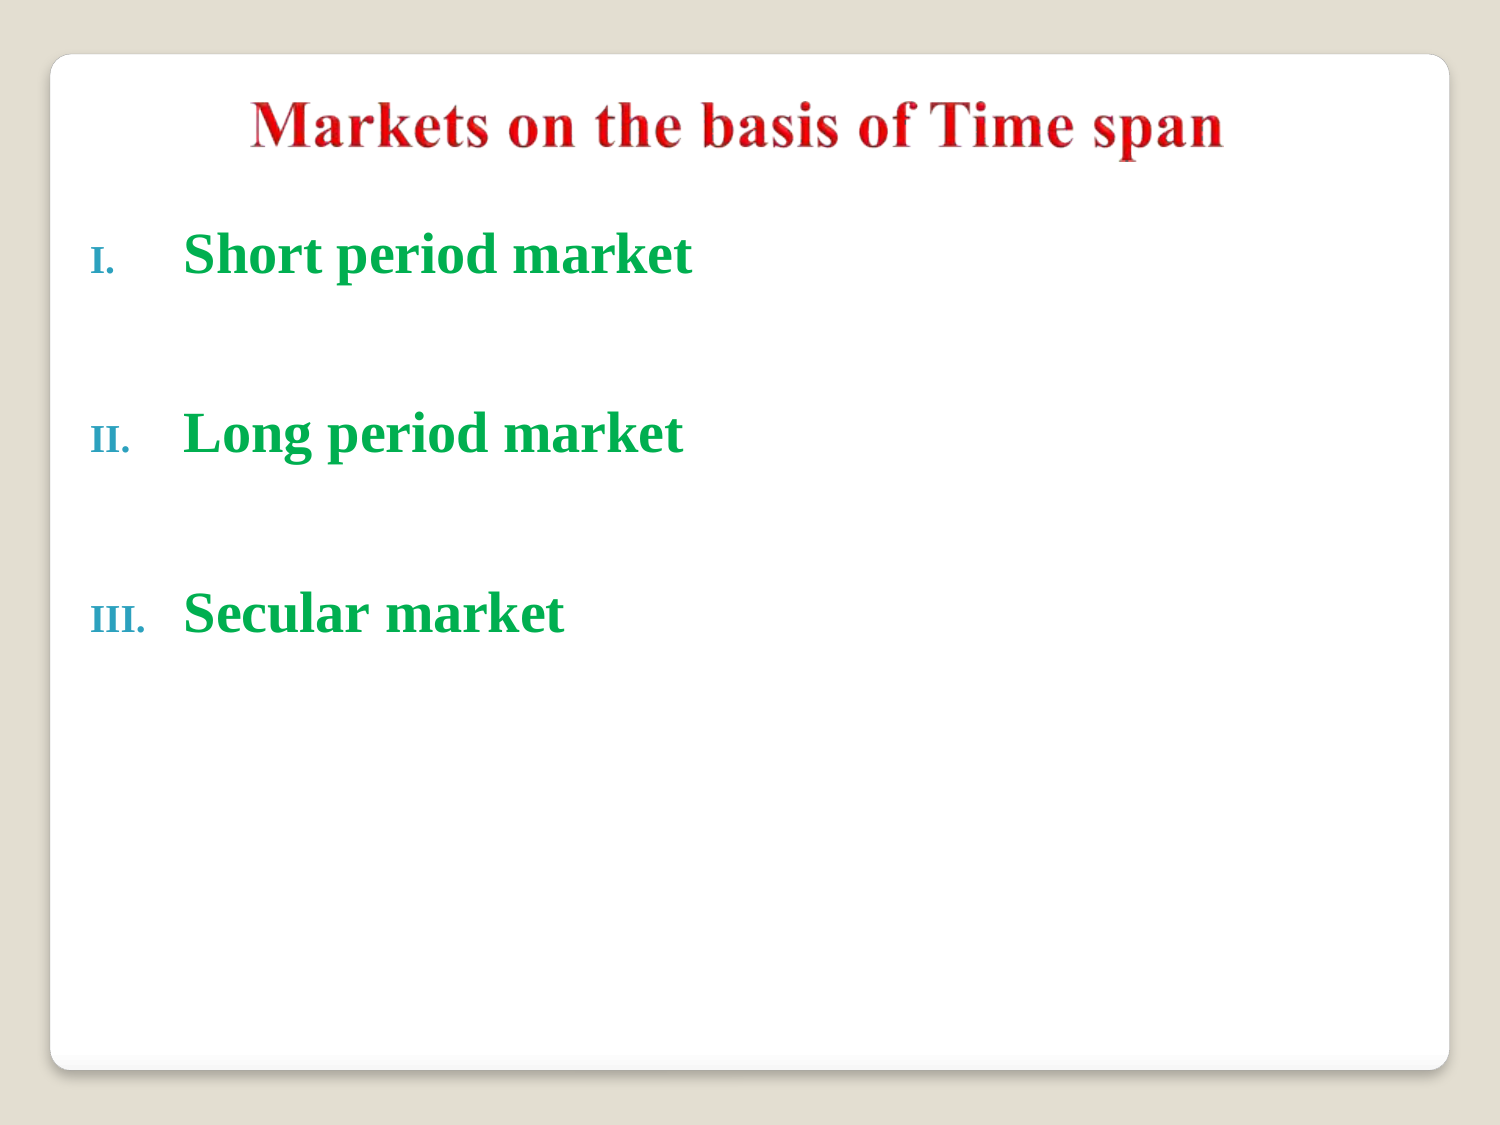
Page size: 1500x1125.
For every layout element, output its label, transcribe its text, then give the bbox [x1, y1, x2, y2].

picture [250, 100, 1225, 163]
text_box Short period market Long period market Secular market [87, 212, 698, 645]
